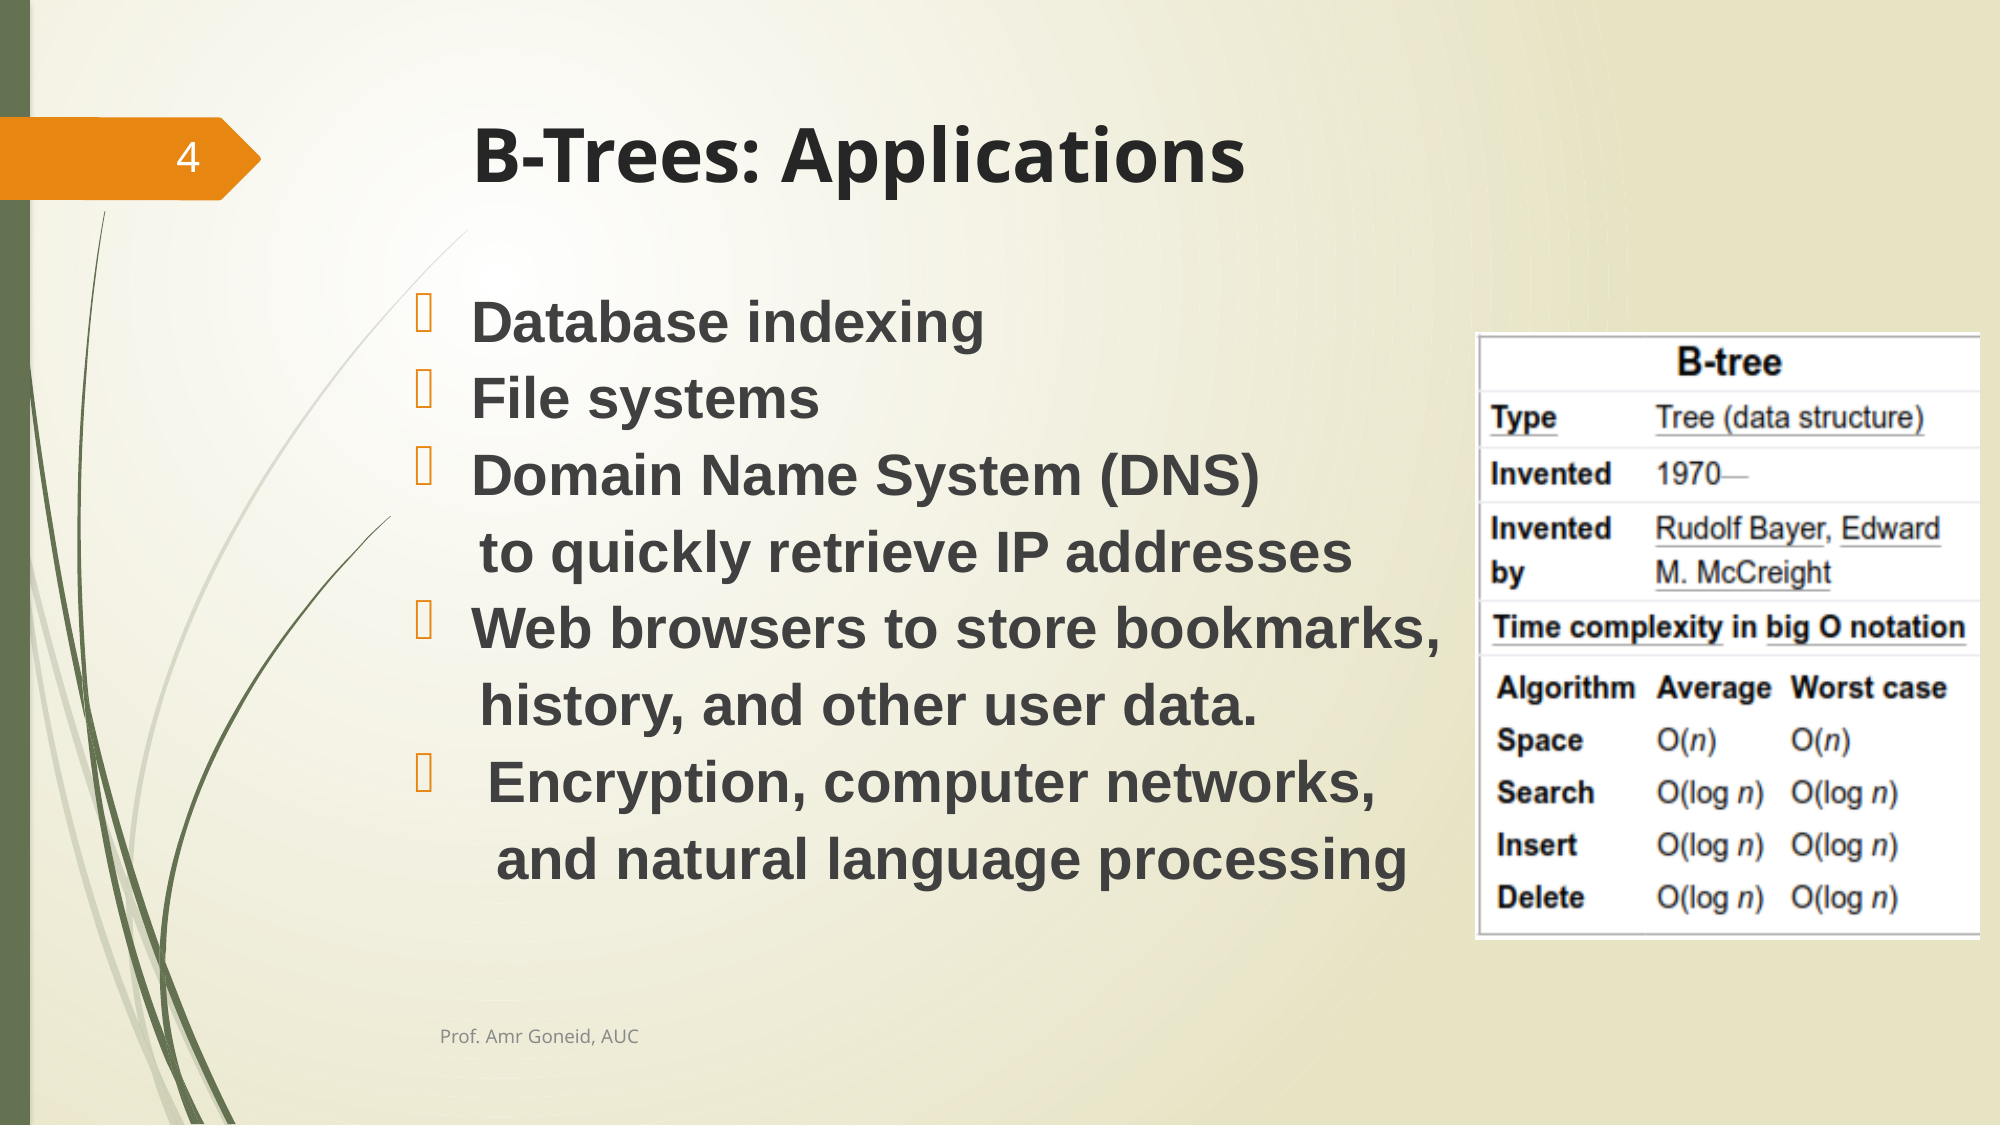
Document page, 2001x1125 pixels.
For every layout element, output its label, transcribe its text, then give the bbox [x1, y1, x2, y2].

slide_number 4 [87, 129, 216, 190]
footer Prof. Amr Goneid, AUC [424, 1006, 1675, 1067]
list Database indexing File systems Domain Name System (DNS) to quickly retrieve IP addresses Web browsers to store bookmarks, history, and other user data. Encryption, computer networks, and natural language processing [399, 290, 1980, 940]
title B-Trees: Applications [456, 99, 1732, 275]
picture [1474, 332, 1981, 941]
